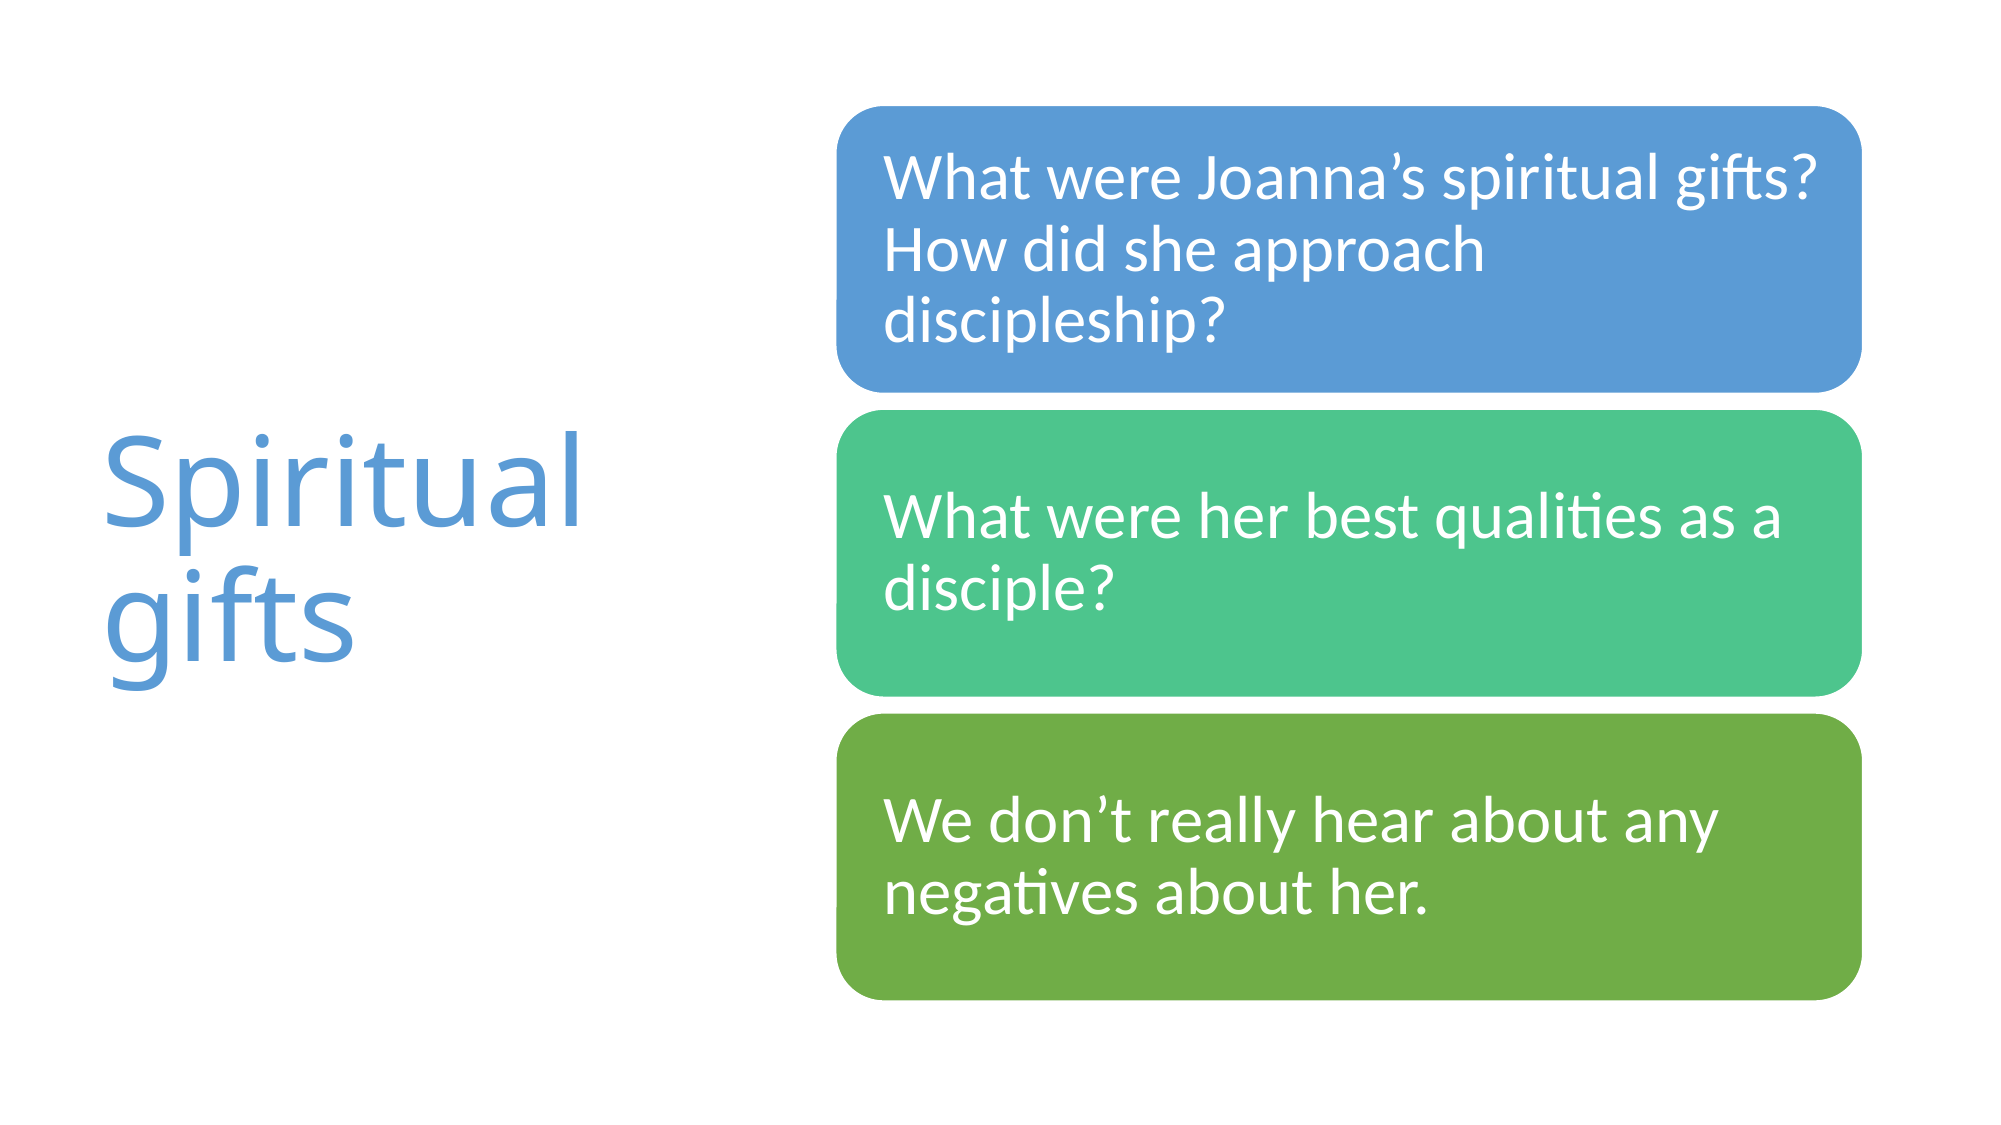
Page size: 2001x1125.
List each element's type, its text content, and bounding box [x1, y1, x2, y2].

title Spiritual gifts [86, 101, 711, 1005]
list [835, 101, 1863, 1005]
